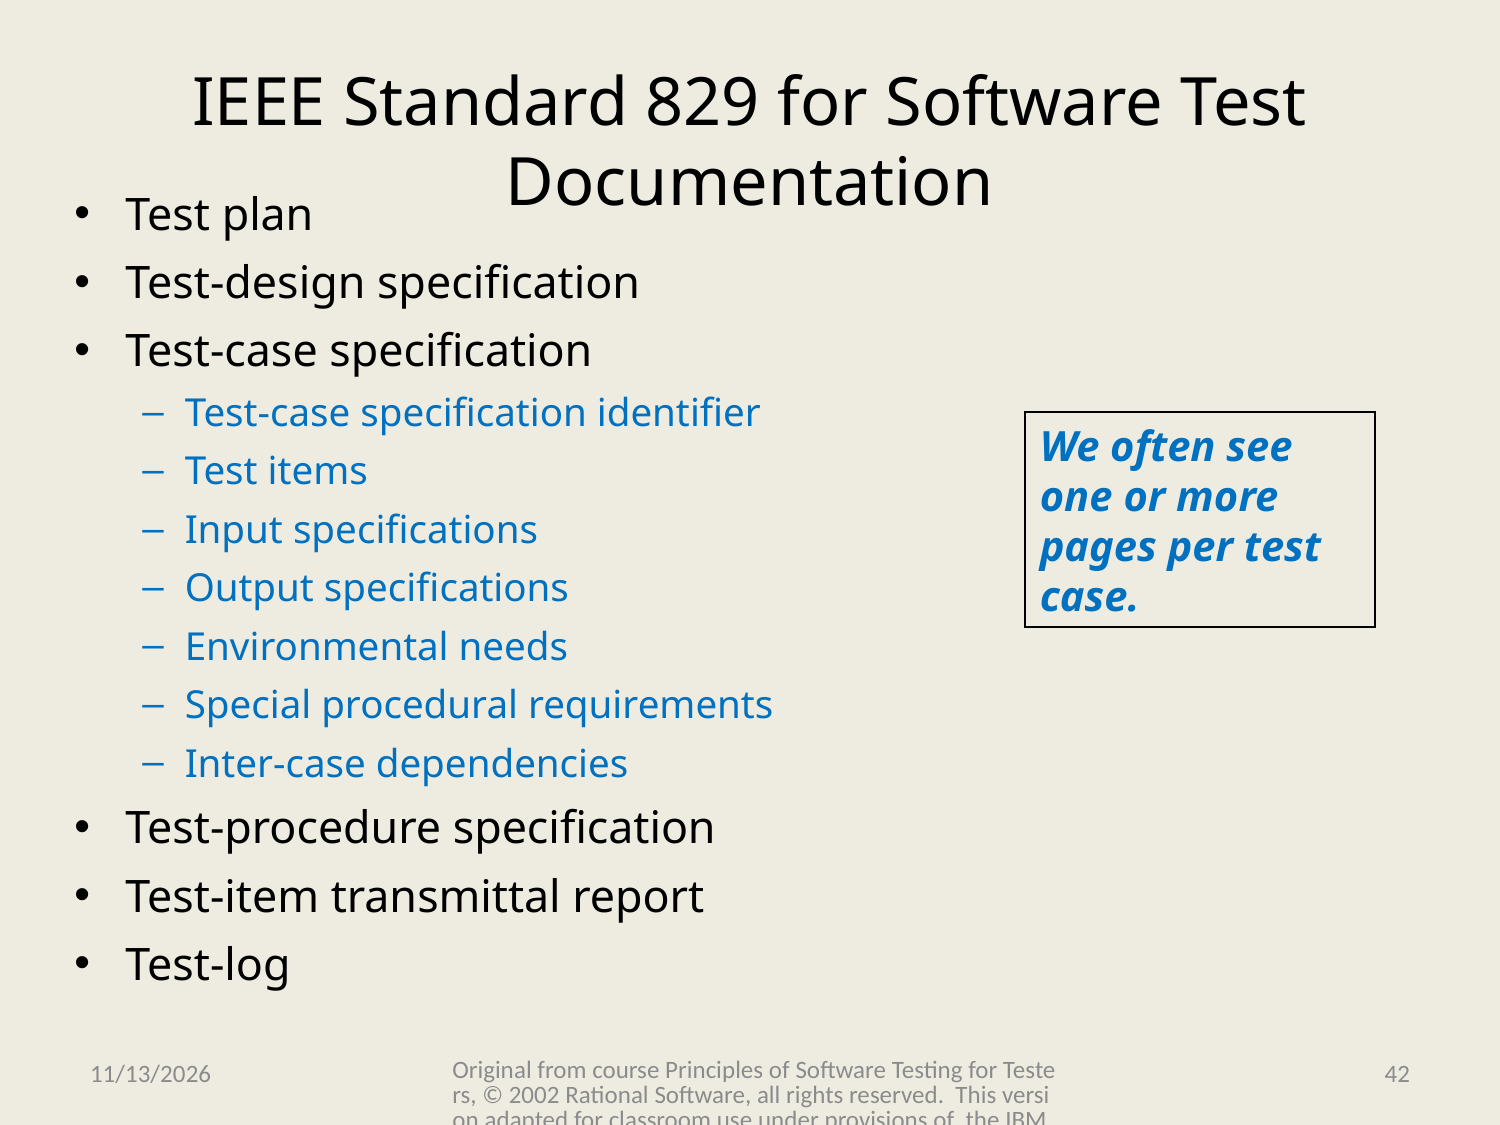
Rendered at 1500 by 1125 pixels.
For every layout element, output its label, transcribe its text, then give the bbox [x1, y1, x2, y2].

list Test plan Test-design specification Test-case specification Test-case specification identifier Test items Input specifications Output specifications Environmental needs Special procedural requirements Inter-case dependencies Test-procedure specification Test-item transmittal report Test-log [59, 172, 938, 1000]
title IEEE Standard 829 for Software Test Documentation [75, 45, 1425, 233]
text_box We often see one or more pages per test case. [1025, 412, 1375, 628]
slide_number 42 [1075, 1042, 1425, 1103]
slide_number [75, 1042, 425, 1103]
footer Original from course Principles of Software Testing for Testers, © 2002 Rational Software, all rights reserved. This version adapted for classroom use under provisions of the IBM Academic Initiative. [437, 1012, 1075, 1125]
